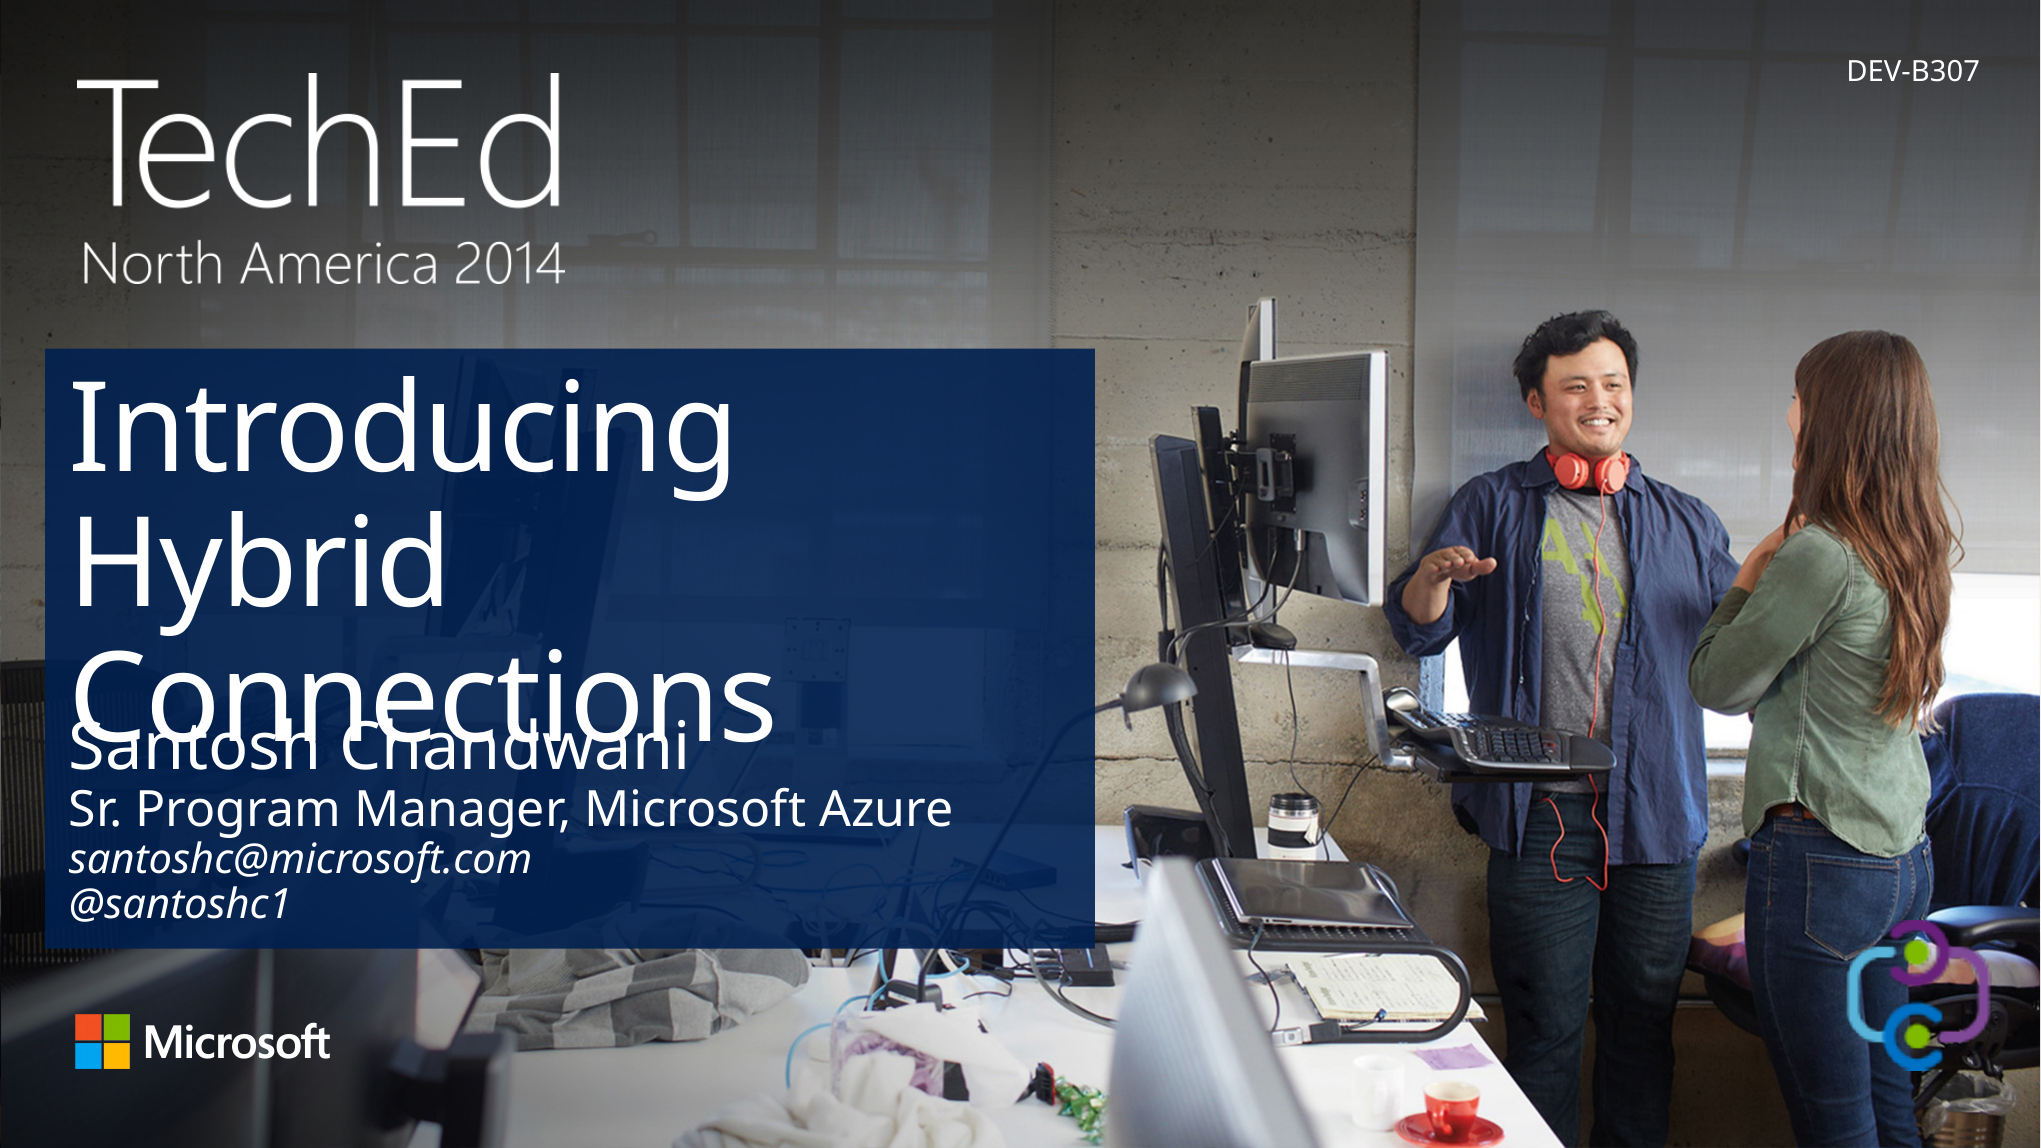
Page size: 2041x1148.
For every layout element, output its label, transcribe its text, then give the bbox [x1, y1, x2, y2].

title Introducing Hybrid Connections [44, 348, 1095, 694]
list Santosh Chandwani Sr. Program Manager, Microsoft Azure santoshc@microsoft.com @santoshc1 [45, 693, 1096, 949]
text_box DEV-B307 [1695, 48, 1995, 111]
picture [0, 0, 2041, 1148]
